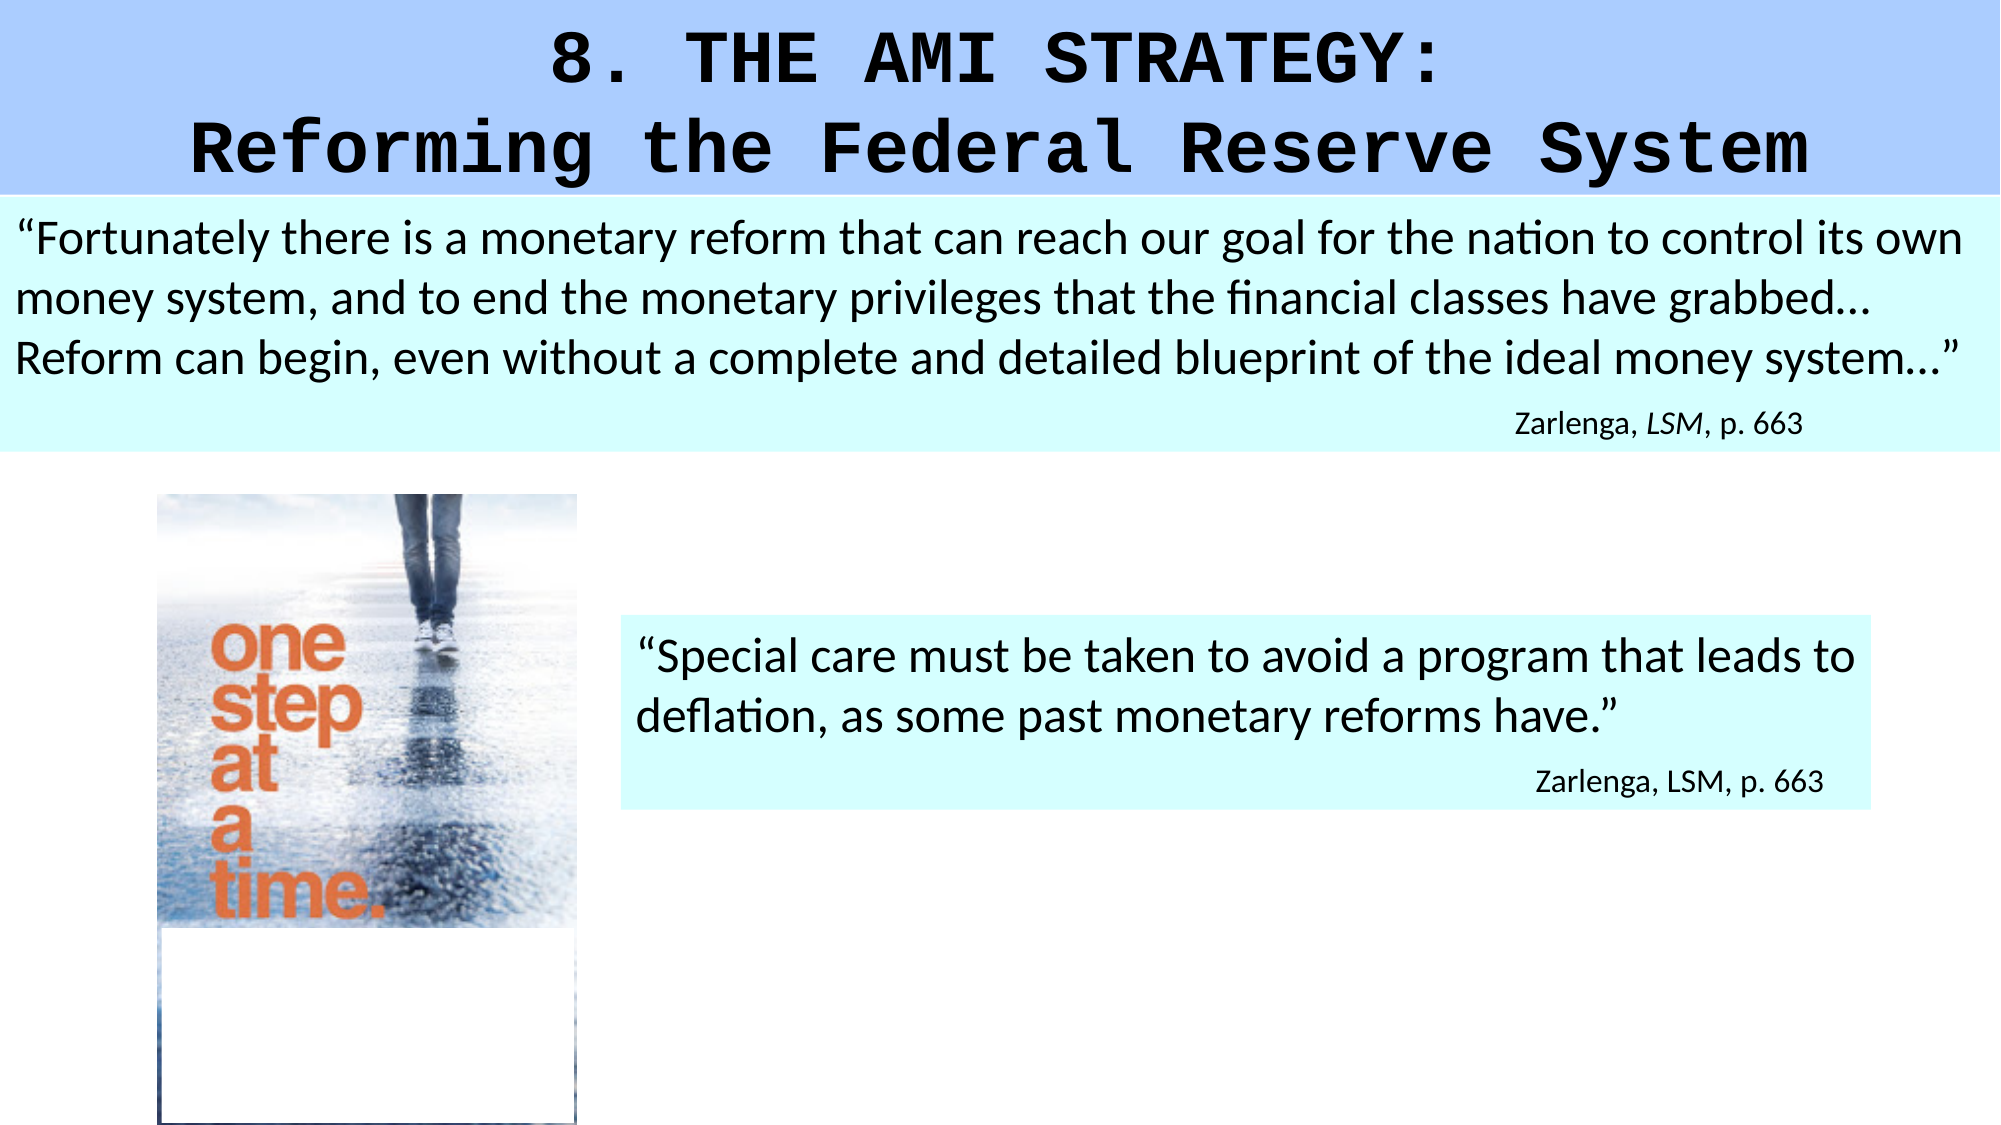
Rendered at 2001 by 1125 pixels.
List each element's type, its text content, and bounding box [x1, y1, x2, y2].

text_box “Fortunately there is a monetary reform that can reach our goal for the nation to control its own money system, and to end the monetary privileges that the financial classes have grabbed… Reform can begin, even without a complete and detailed blueprint of the ideal money system…” Zarlenga, LSM, p. 663 [0, 196, 2000, 452]
picture [157, 494, 577, 1125]
text_box THE AMI STRATEGY: Reforming the Federal Reserve System [0, 0, 2000, 195]
text_box “Special care must be taken to avoid a program that leads to deflation, as some past monetary reforms have.” Zarlenga, LSM, p. 663 [620, 614, 1871, 810]
